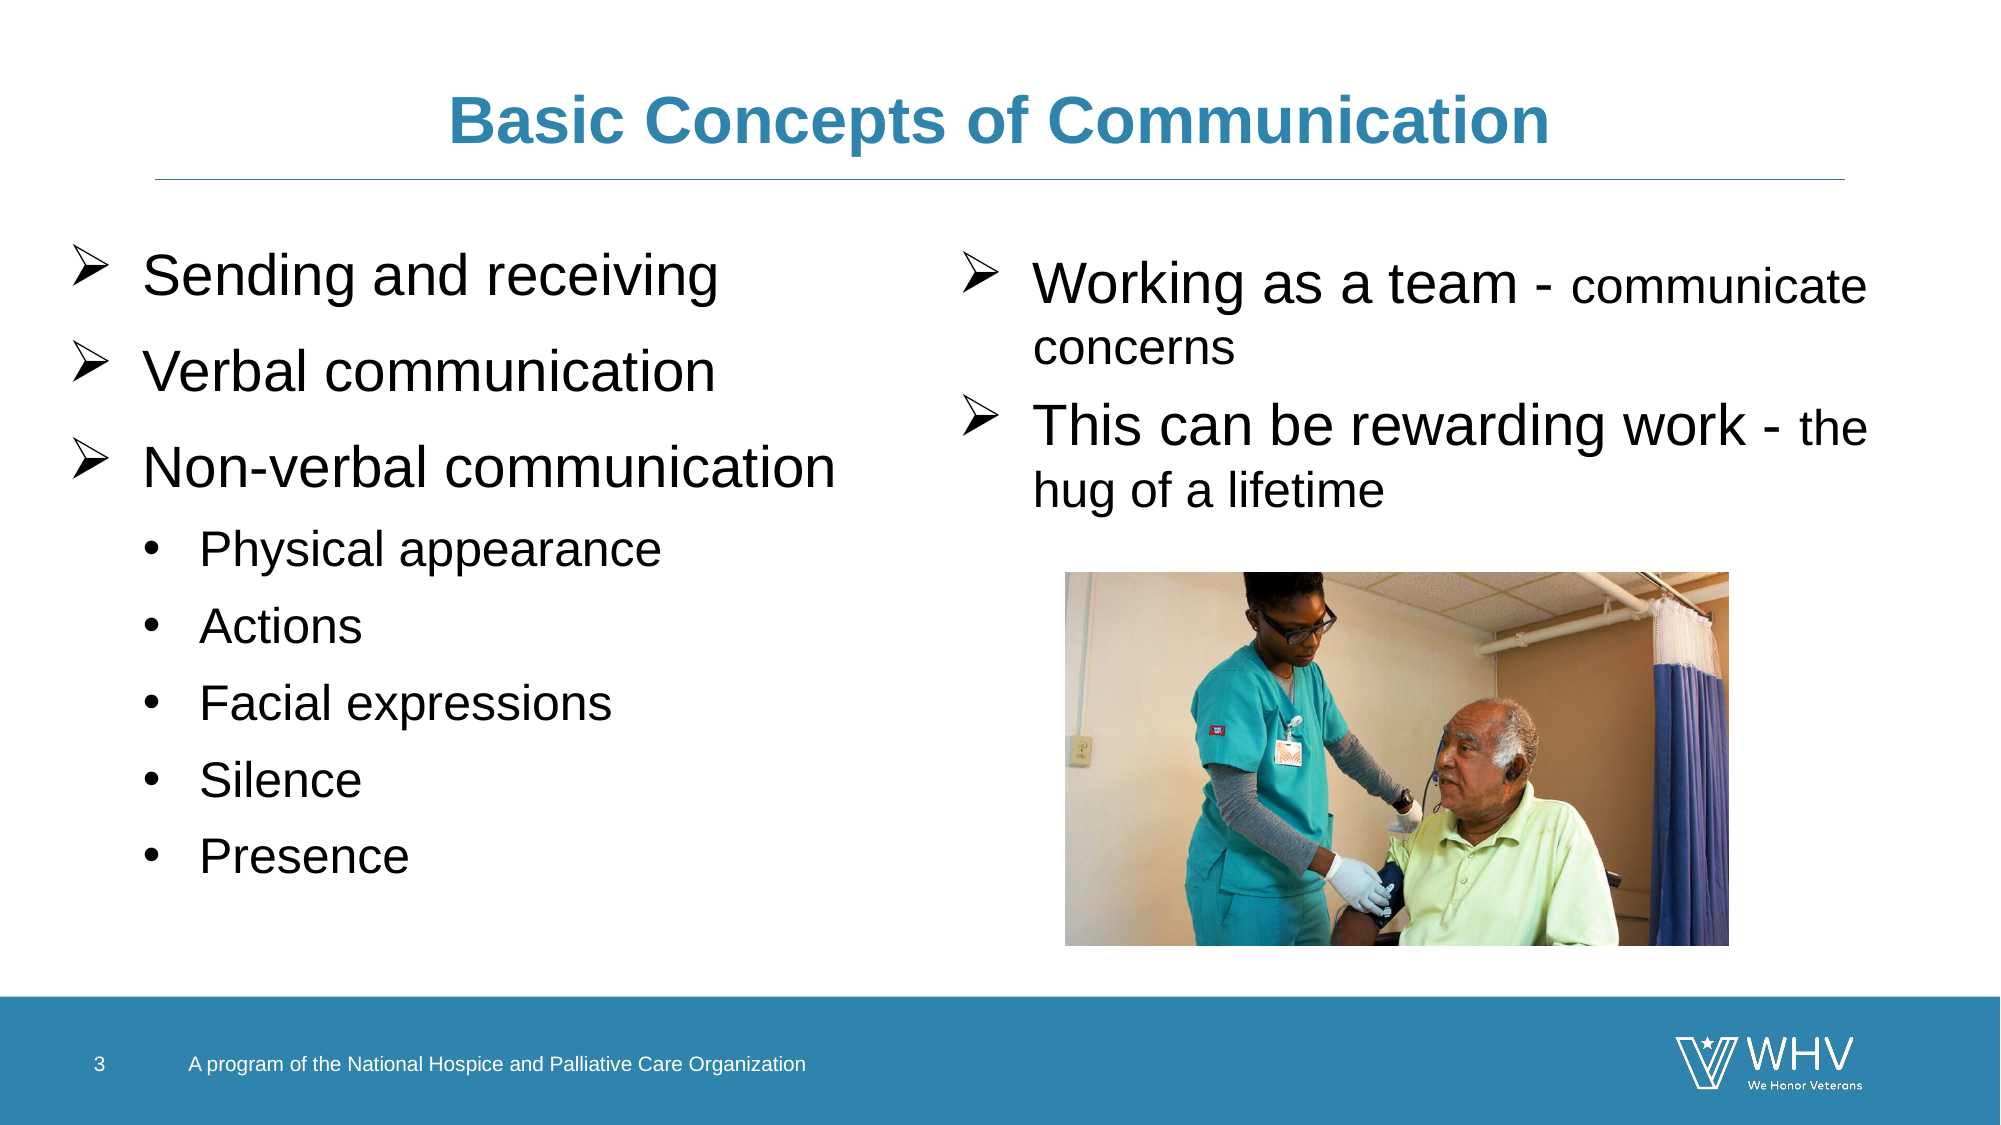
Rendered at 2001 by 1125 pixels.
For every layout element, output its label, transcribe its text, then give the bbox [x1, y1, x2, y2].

slide_number 3 [79, 1042, 154, 1103]
title Basic Concepts of Communication [112, 64, 1888, 180]
list Sending and receiving Verbal communication Non-verbal communication Physical appearance Actions Facial expressions Silence Presence [52, 237, 869, 925]
slide_number A program of the National Hospice and Palliative Care Organization [173, 1042, 869, 1103]
text_box Working as a team - communicate concerns This can be rewarding work - the hug of a lifetime [868, 237, 1926, 608]
picture [1065, 572, 1729, 946]
